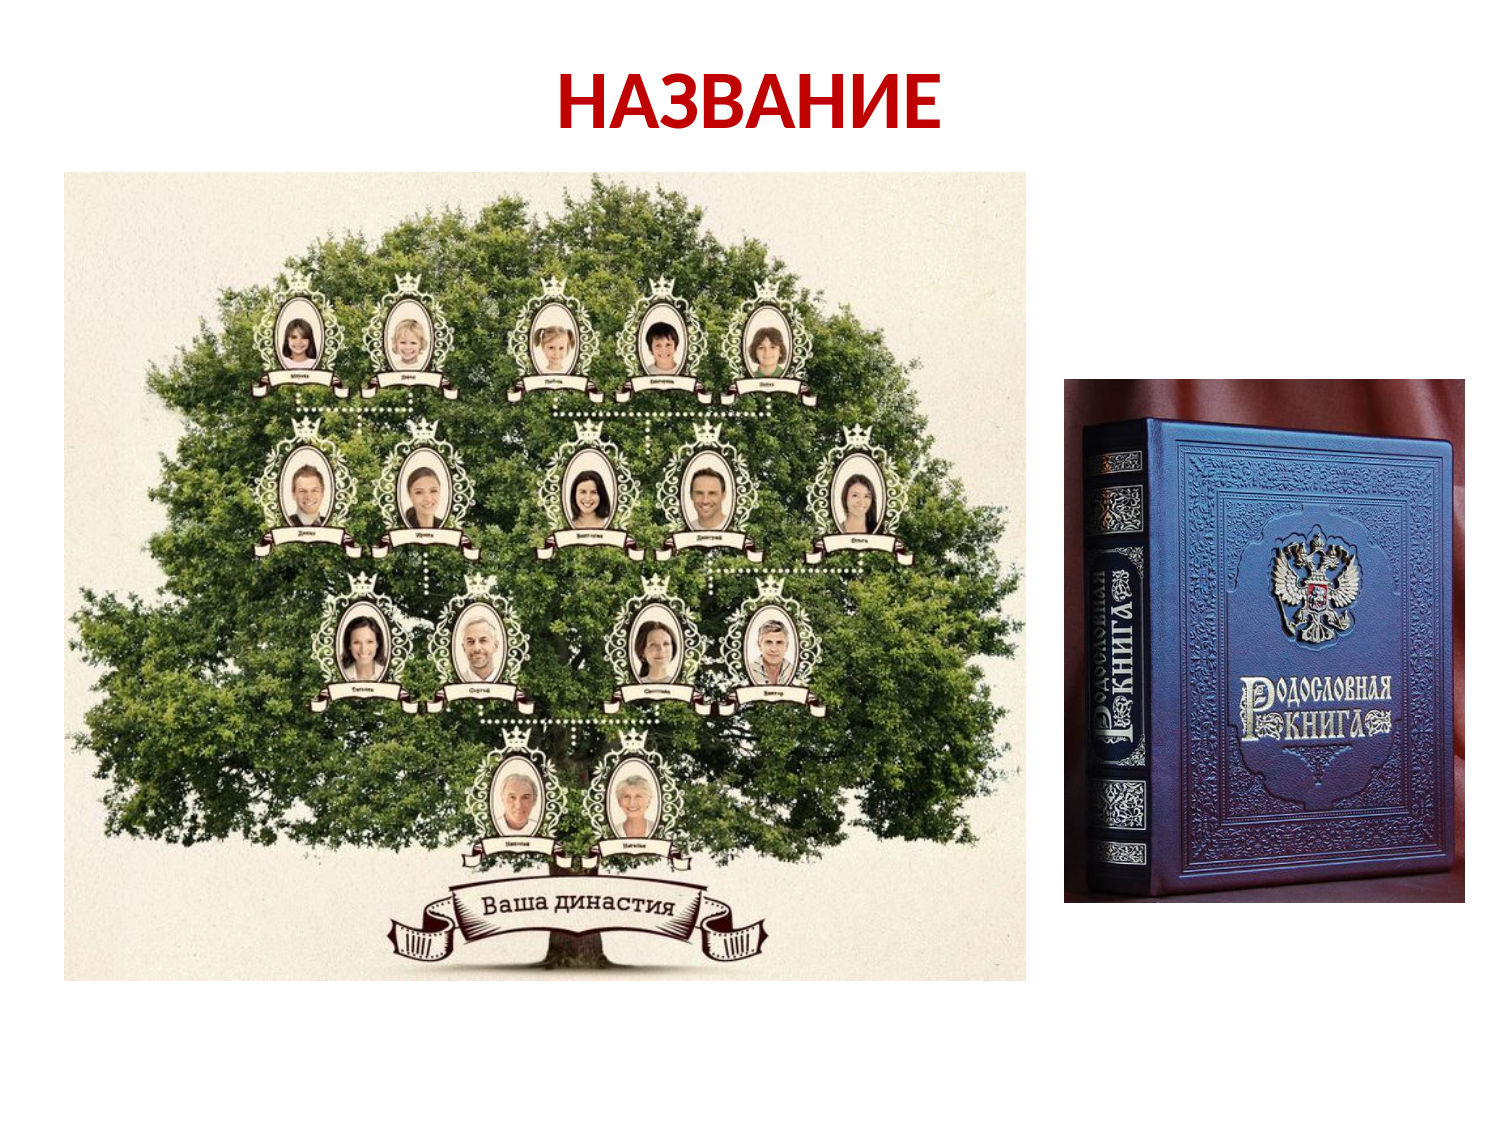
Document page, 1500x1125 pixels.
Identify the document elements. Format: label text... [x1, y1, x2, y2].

picture [64, 172, 1027, 982]
title НАЗВАНИЕ [75, 30, 1425, 159]
picture [1056, 378, 1471, 903]
